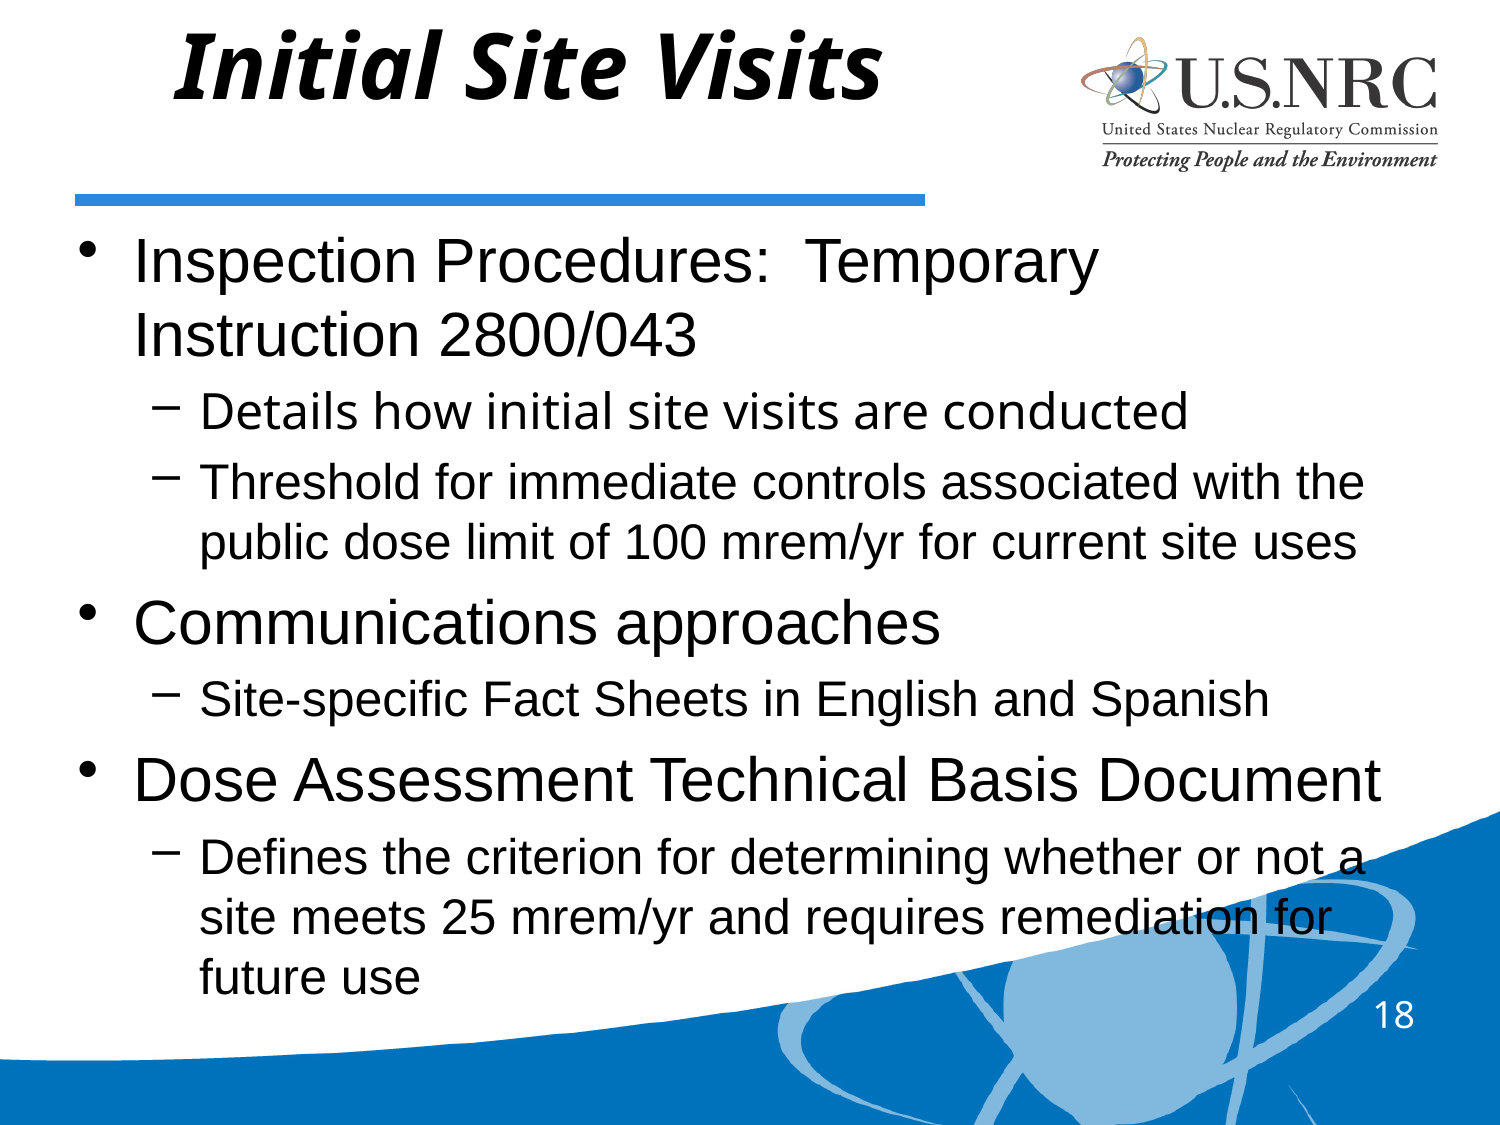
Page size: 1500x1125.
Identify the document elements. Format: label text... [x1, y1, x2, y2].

title Initial Site Visits [0, 0, 1063, 188]
text_box 18 [1337, 983, 1450, 1034]
picture [1081, 37, 1438, 172]
picture [0, 798, 1500, 1125]
list Inspection Procedures: Temporary Instruction 2800/043 Details how initial site visits are conducted Threshold for immediate controls associated with the public dose limit of 100 mrem/yr for current site uses Communications approaches Site-specific Fact Sheets in English and Spanish Dose Assessment Technical Basis Document Defines the criterion for determining whether or not a site meets 25 mrem/yr and requires remediation for future use [62, 212, 1413, 955]
